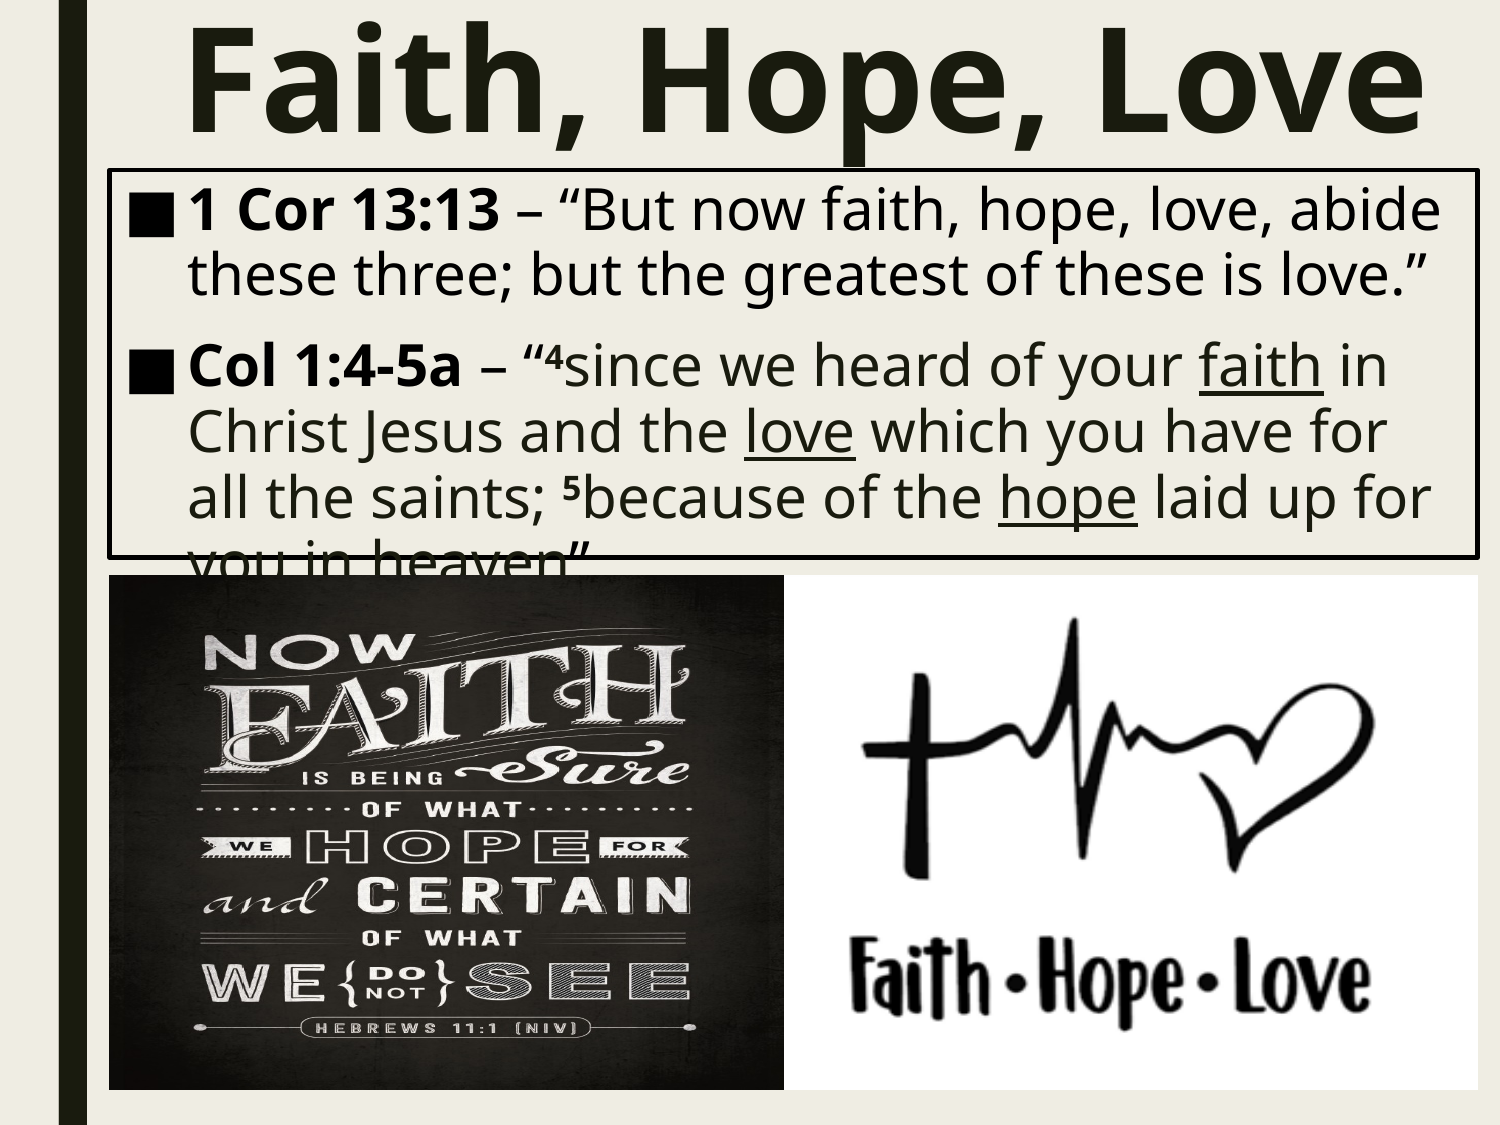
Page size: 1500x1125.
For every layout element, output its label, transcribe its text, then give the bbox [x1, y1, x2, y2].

picture [109, 575, 1478, 1091]
list 1 Cor 13:13 – “But now faith, hope, love, abide these three; but the greatest of these is love.” Col 1:4-5a – “4since we heard of your faith in Christ Jesus and the love which you have for all the saints; 5because of the hope laid up for you in heaven” [109, 170, 1478, 558]
title Faith, Hope, Love [109, 0, 1500, 170]
